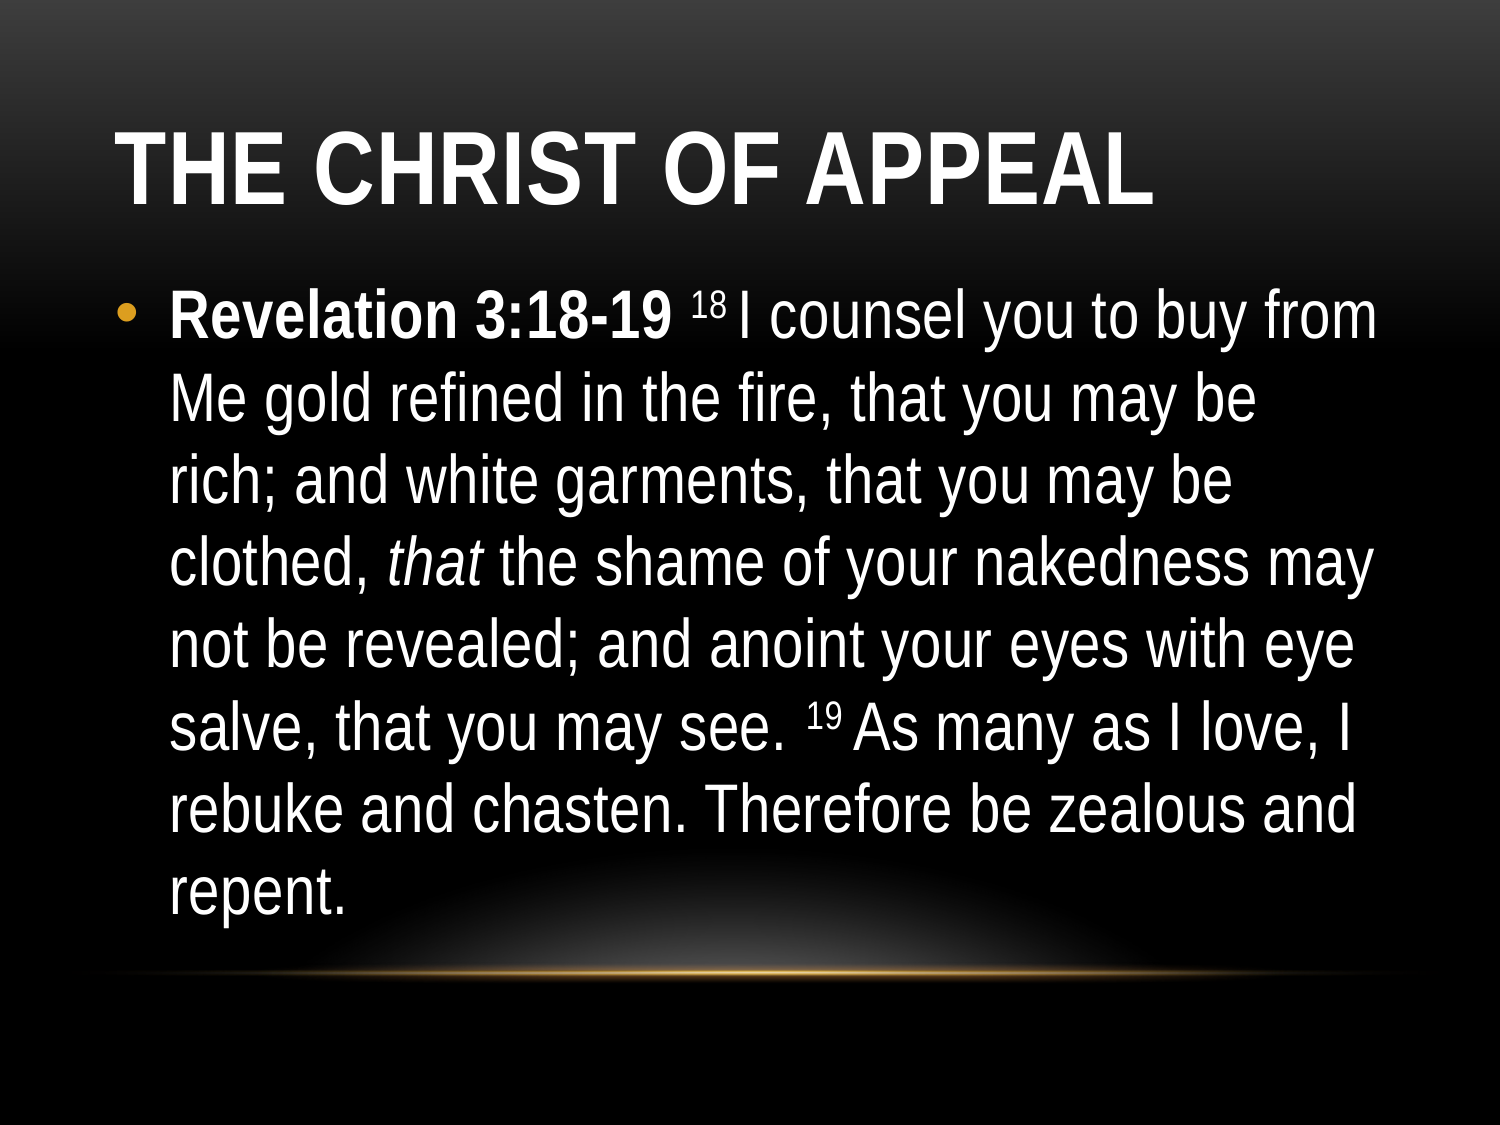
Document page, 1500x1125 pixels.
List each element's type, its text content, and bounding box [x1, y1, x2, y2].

list Revelation 3:18-19 18 I counsel you to buy from Me gold refined in the fire, that you may be rich; and white garments, that you may be clothed, that the shame of your nakedness may not be revealed; and anoint your eyes with eye salve, that you may see. 19 As many as I love, I rebuke and chasten. Therefore be zealous and repent. [99, 262, 1400, 938]
title The christ of appeal [99, 45, 1400, 233]
picture [0, 0, 1500, 1125]
